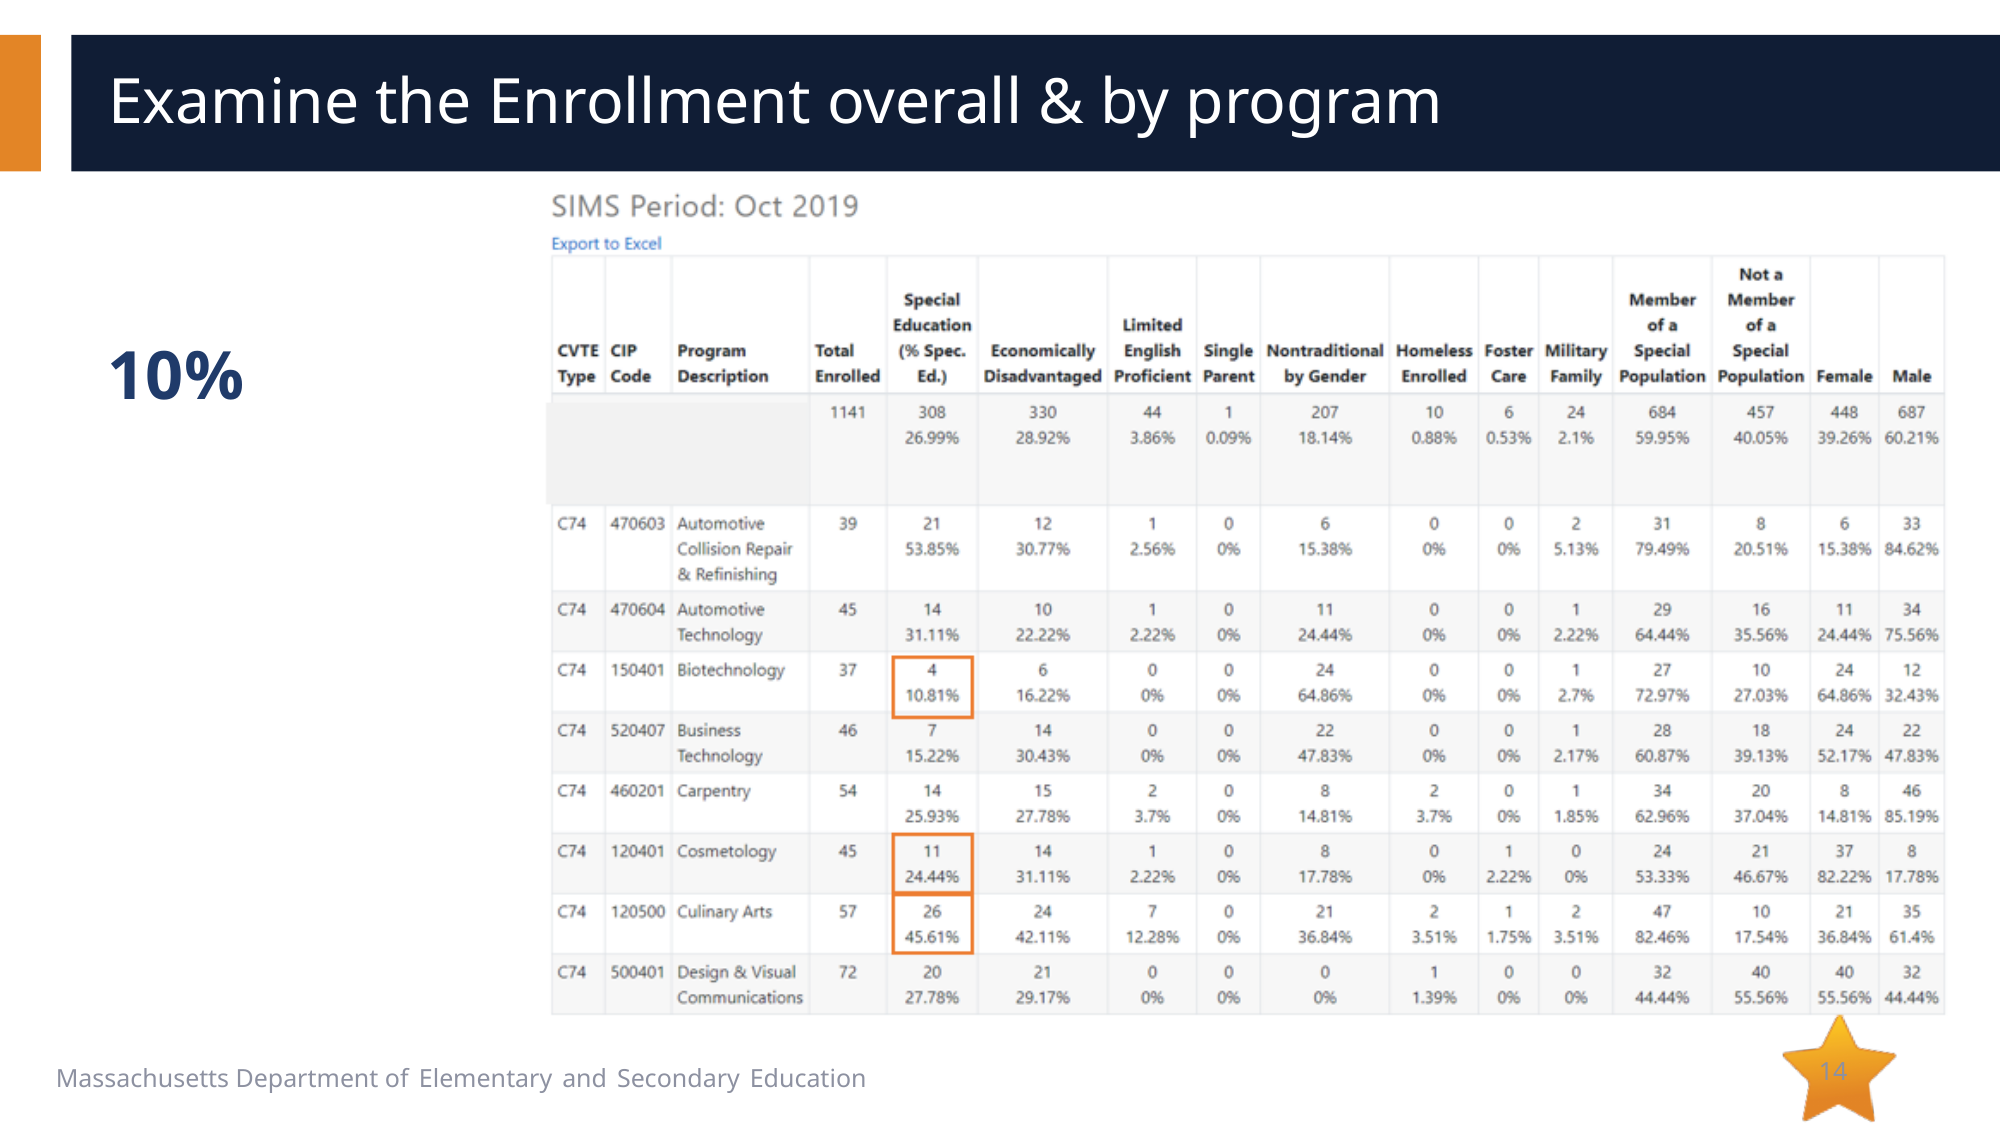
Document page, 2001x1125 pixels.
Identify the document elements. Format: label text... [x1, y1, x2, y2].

title Examine the Enrollment overall & by program [93, 47, 1959, 159]
picture [543, 183, 1973, 1125]
slide_number 14 [1412, 1042, 1863, 1103]
text_box 10% [92, 325, 260, 421]
